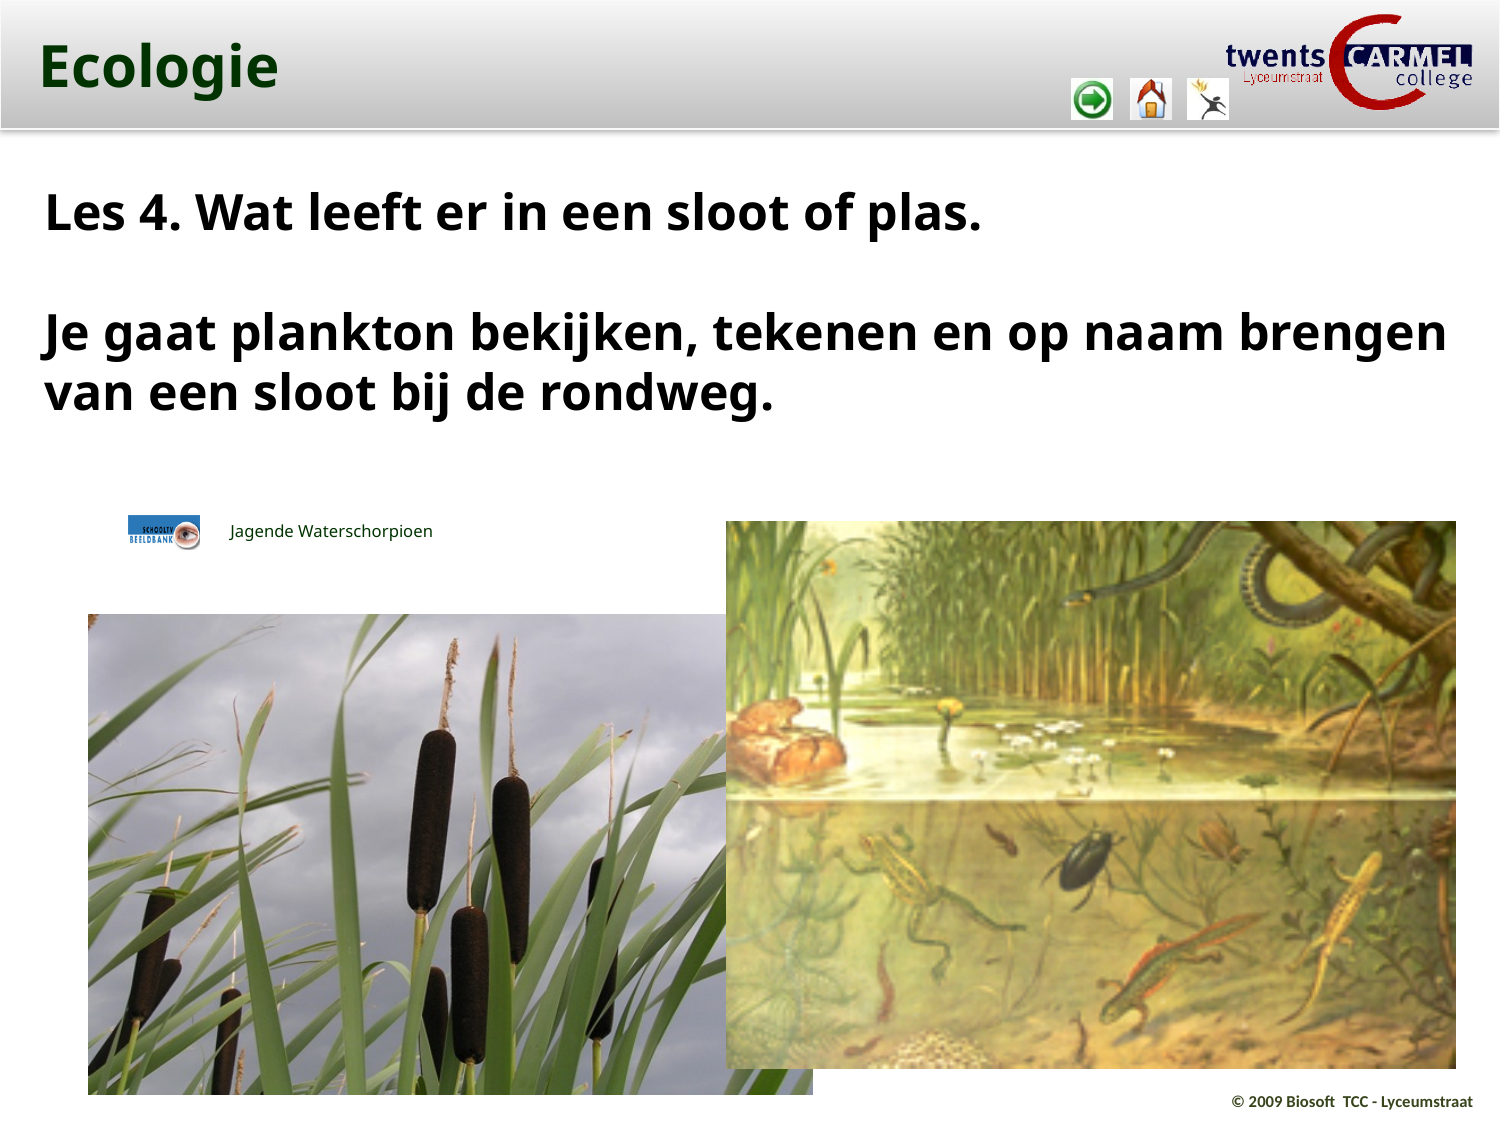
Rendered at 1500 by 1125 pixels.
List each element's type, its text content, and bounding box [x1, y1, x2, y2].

text_box Les 4. Wat leeft er in een sloot of plas. Je gaat plankton bekijken, tekenen en op naam brengen van een sloot bij de rondweg. [29, 172, 1500, 488]
picture [128, 514, 200, 550]
picture [1129, 77, 1172, 120]
picture [88, 520, 1456, 1096]
text_box Jagende Waterschorpioen [230, 520, 455, 545]
picture [1070, 77, 1113, 120]
picture [1186, 9, 1489, 120]
title Ecologie [23, 11, 1207, 118]
